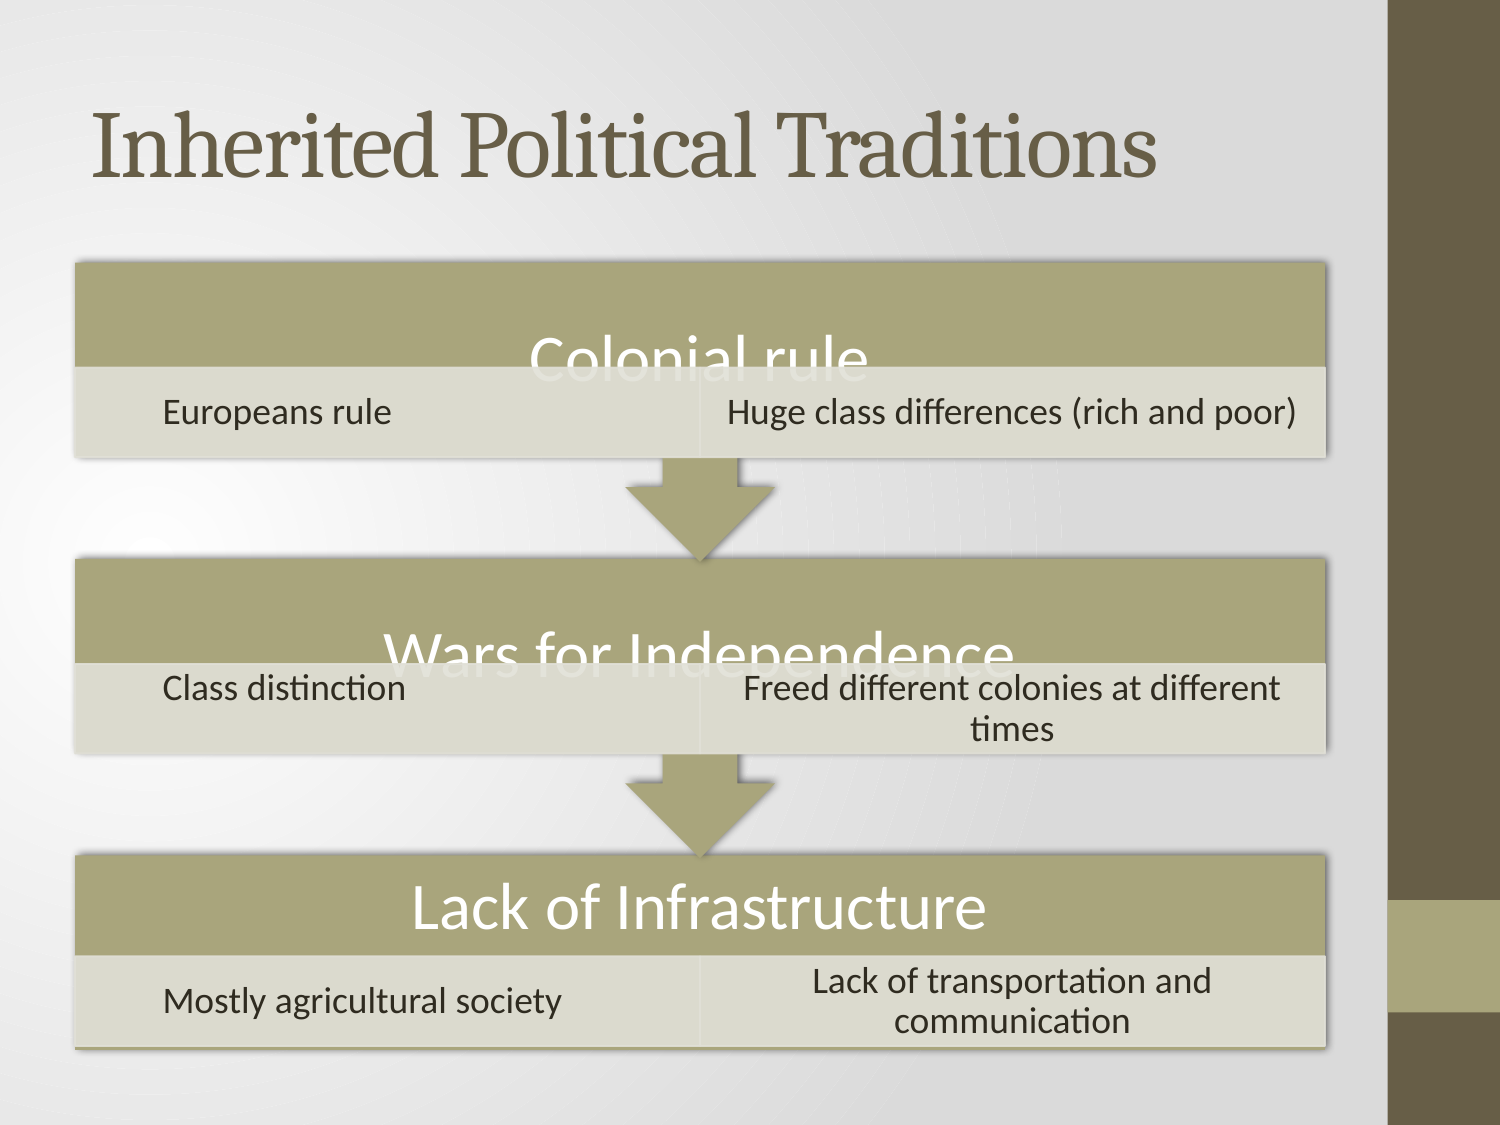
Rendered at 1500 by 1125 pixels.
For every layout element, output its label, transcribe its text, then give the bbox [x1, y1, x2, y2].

title Inherited Political Traditions [75, 45, 1325, 233]
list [74, 261, 1326, 1051]
